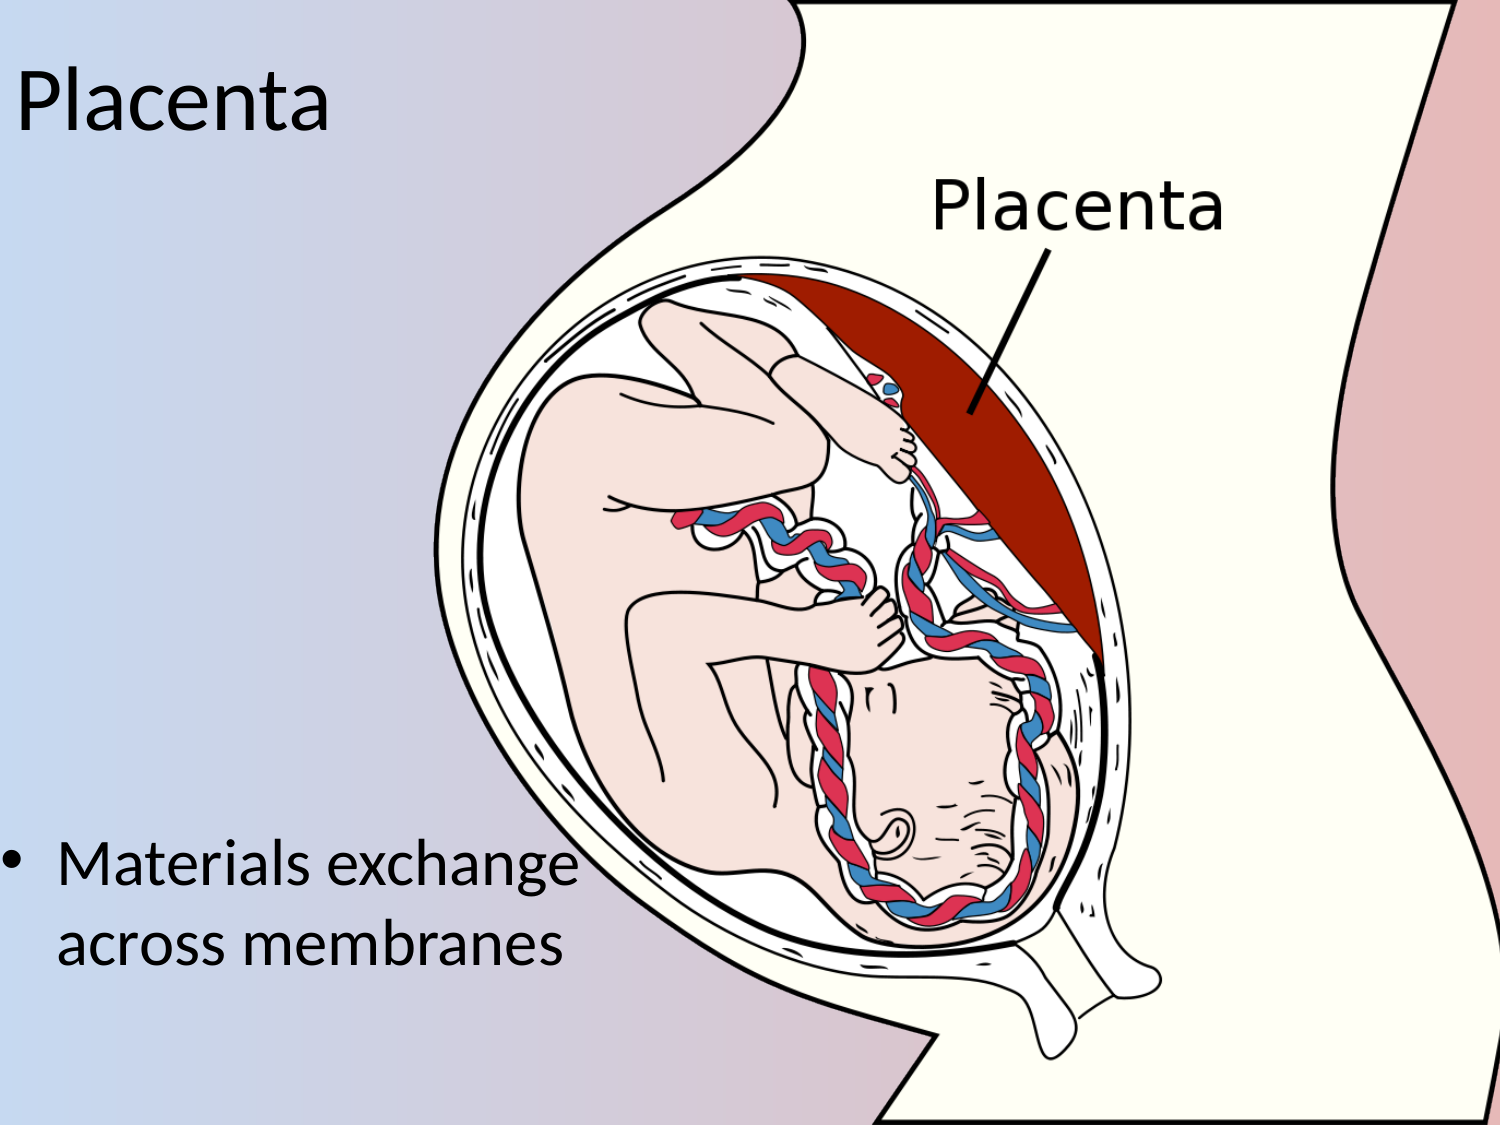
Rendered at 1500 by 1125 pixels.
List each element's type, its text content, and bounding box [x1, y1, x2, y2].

list Materials exchange across membranes [0, 810, 419, 930]
title Placenta [0, 0, 422, 188]
picture [424, 0, 1500, 1125]
